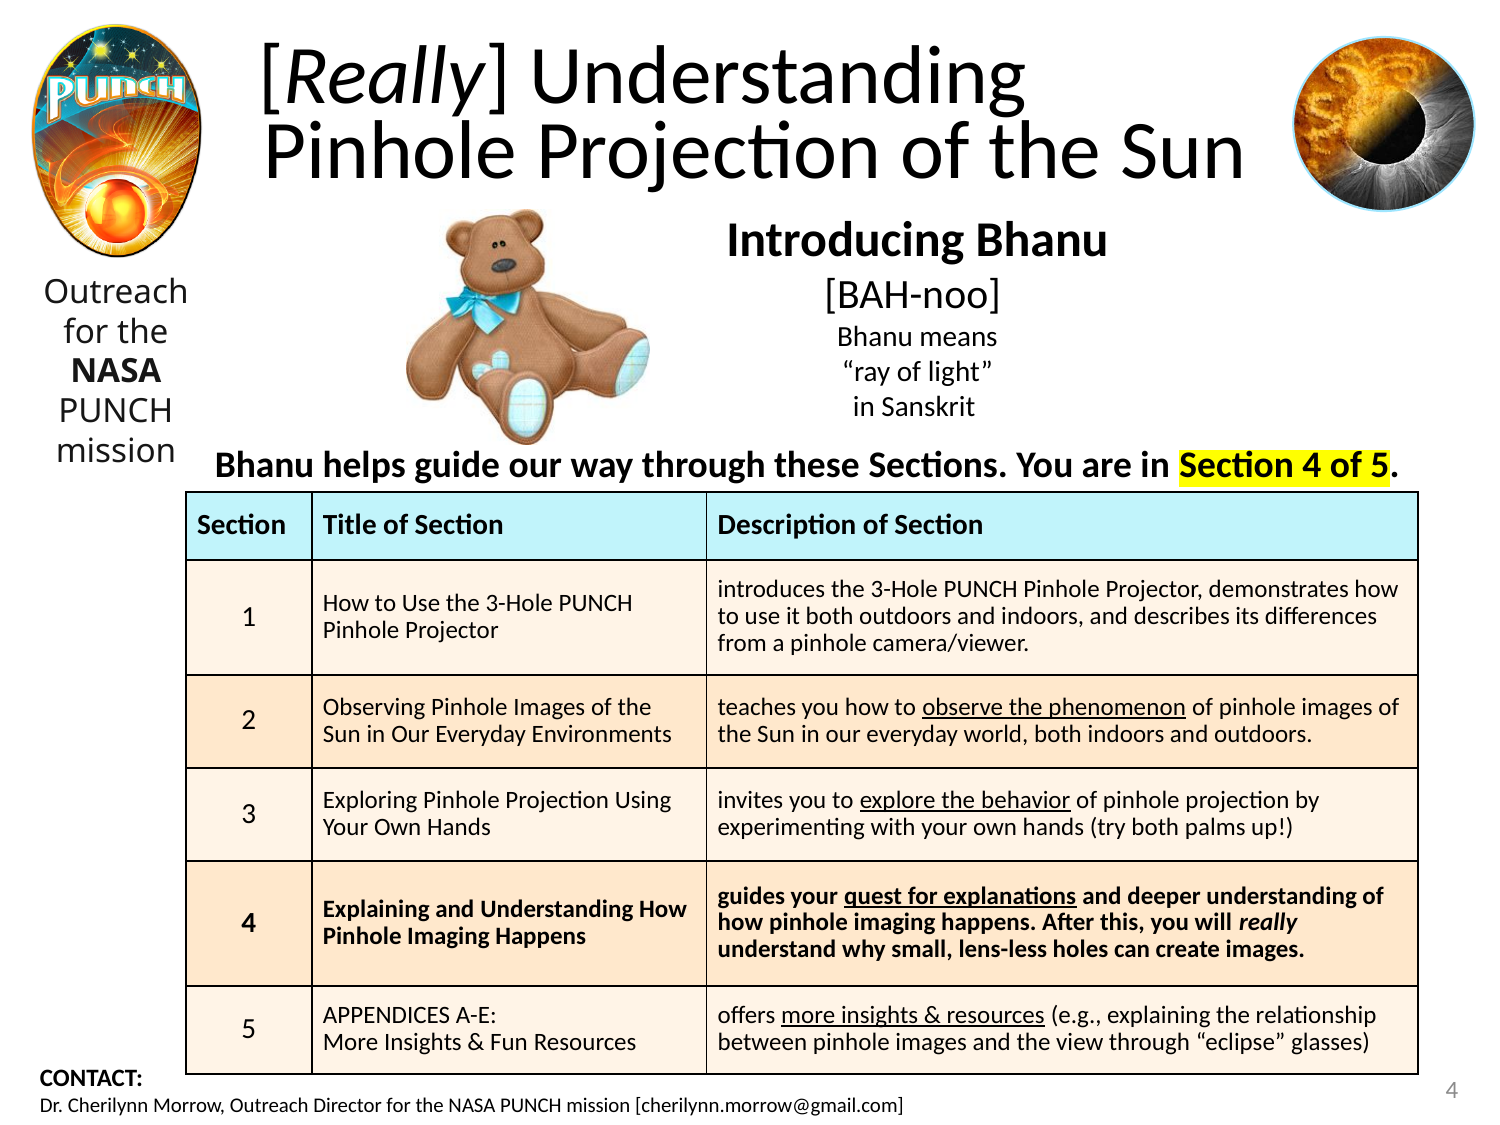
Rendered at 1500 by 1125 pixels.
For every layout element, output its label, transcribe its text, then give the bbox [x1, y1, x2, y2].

table_cell guides your quest for explanations and deeper understanding of how pinhole imaging happens. After this, you will really understand why small, lens-less holes can create images. [707, 862, 1417, 985]
table_cell Explaining and Understanding How Pinhole Imaging Happens [313, 862, 706, 985]
table_cell invites you to explore the behavior of pinhole projection by experimenting with your own hands (try both palms up!) [707, 769, 1417, 860]
subtitle Bhanu helps guide our way through these Sections. You are in Section 4 of 5. [199, 438, 1475, 501]
text_box [Really] Understanding Pinhole Projection of the Sun [117, 0, 1393, 240]
slide_number 4 [1405, 1058, 1474, 1119]
table_cell 2 [187, 676, 311, 767]
table_cell 5 [187, 987, 311, 1054]
table_cell 4 [187, 862, 311, 985]
table_cell offers more insights & resources (e.g., explaining the relationship between pinhole images and the view through “eclipse” glasses) [707, 987, 1417, 1073]
text_box CONTACT: Dr. Cherilynn Morrow, Outreach Director for the NASA PUNCH mission [cherilynn.morrow@gmail.com] [25, 1054, 1405, 1124]
table_cell Observing Pinhole Images of the Sun in Our Everyday Environments [313, 676, 706, 767]
picture [406, 209, 650, 445]
table_header Section [187, 493, 311, 559]
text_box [12, 18, 220, 480]
table_cell 3 [187, 769, 311, 860]
table_cell teaches you how to observe the phenomenon of pinhole images of the Sun in our everyday world, both indoors and outdoors. [707, 676, 1417, 767]
table_cell APPENDICES A-E: More Insights & Fun Resources [313, 987, 706, 1054]
text_box [1393, 36, 1476, 212]
table_cell How to Use the 3-Hole PUNCH Pinhole Projector [313, 561, 706, 674]
table_header Title of Section [313, 493, 706, 559]
table_cell introduces the 3-Hole PUNCH Pinhole Projector, demonstrates how to use it both outdoors and indoors, and describes its differences from a pinhole camera/viewer. [707, 561, 1417, 674]
table_cell 1 [187, 561, 311, 674]
table_header Description of Section [707, 493, 1417, 559]
text_box Introducing Bhanu [BAH-noo] Bhanu means “ray of light” in Sanskrit [711, 240, 1124, 430]
table_cell Exploring Pinhole Projection Using Your Own Hands [313, 769, 706, 860]
